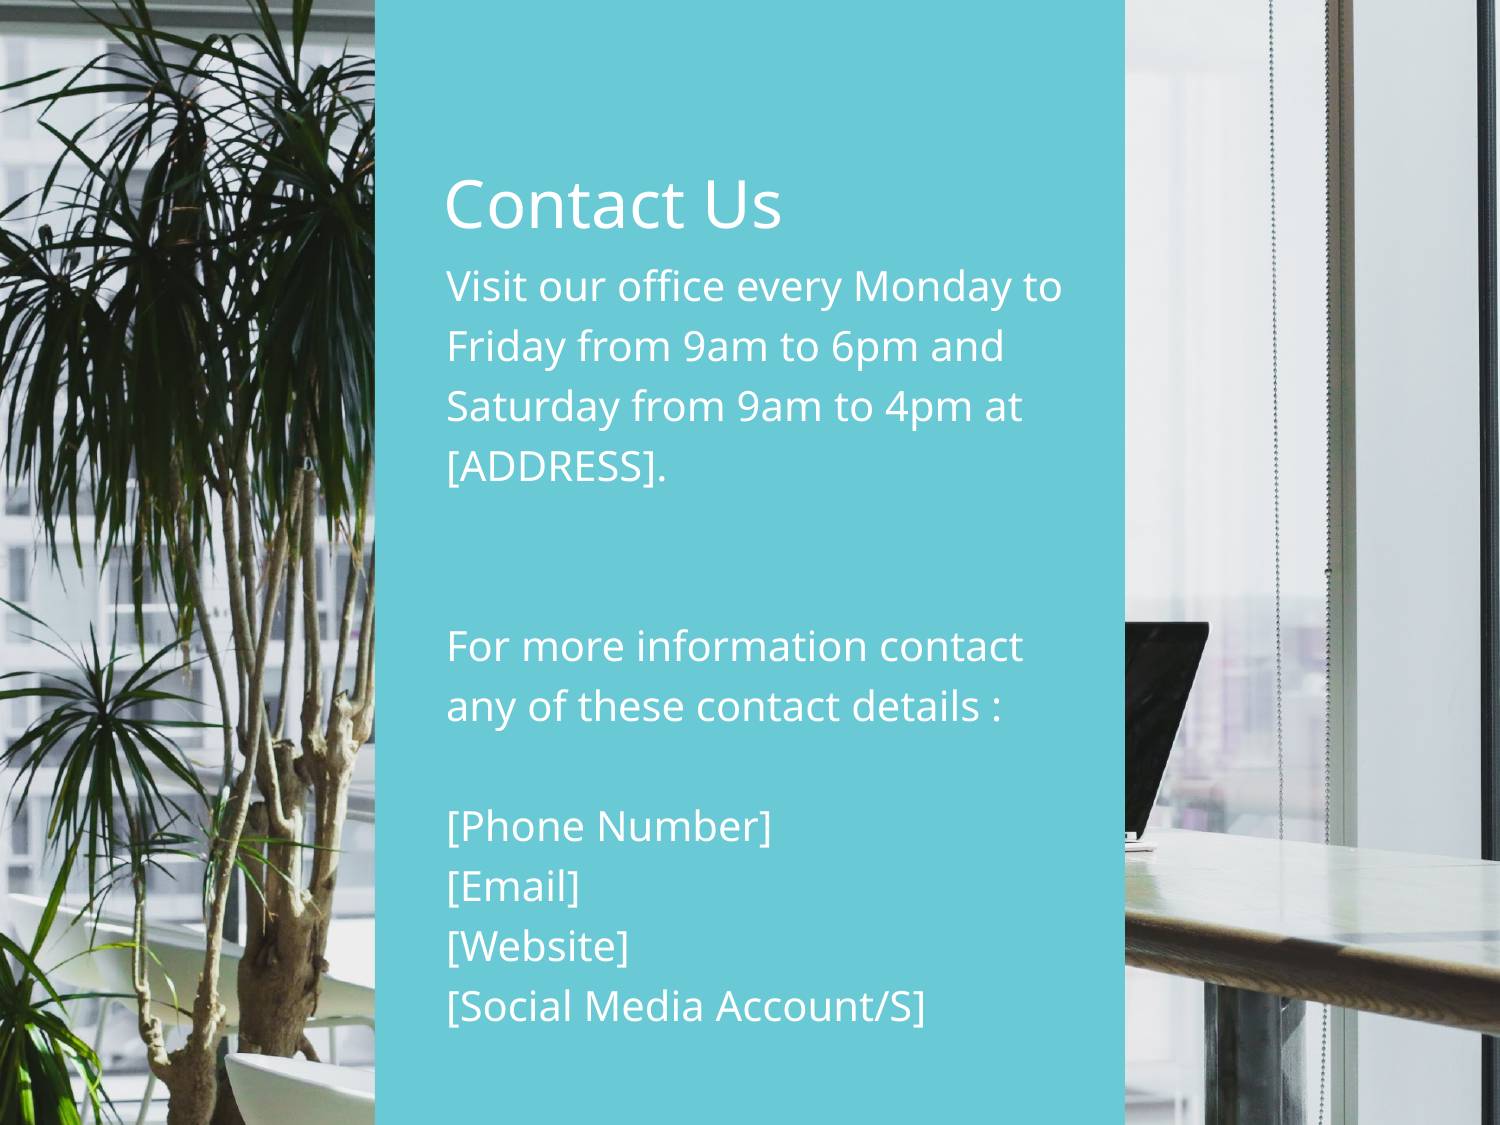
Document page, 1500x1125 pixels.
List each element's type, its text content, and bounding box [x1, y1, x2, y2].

text_box [0, 0, 374, 1125]
text_box Visit our office every Monday to Friday from 9am to 6pm and Saturday from 9am to 4pm at [ADDRESS]. For more information contact any of these contact details : [Phone Number] [Email] [Website] [Social Media Account/S] [431, 242, 1084, 915]
text_box Contact Us [429, 154, 884, 250]
text_box [374, 0, 1125, 1125]
text_box [1125, 0, 1500, 1125]
